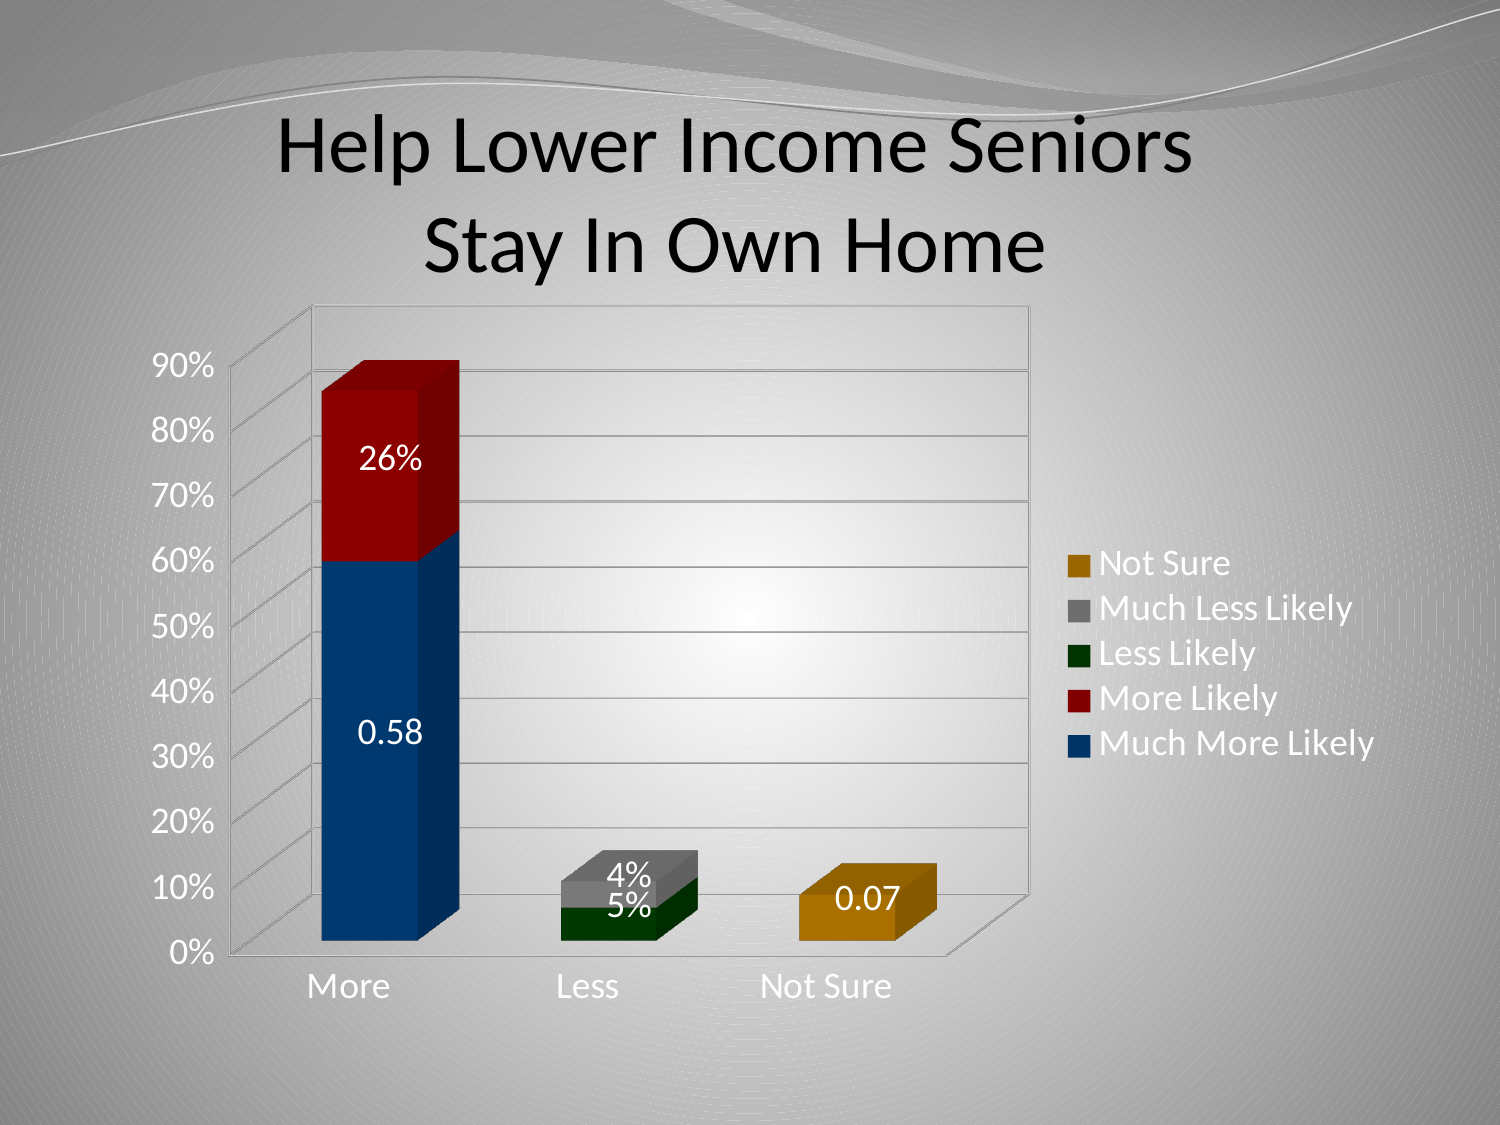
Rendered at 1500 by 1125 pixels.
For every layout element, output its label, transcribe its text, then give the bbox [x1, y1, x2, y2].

text_box Help Lower Income Seniors Stay In Own Home [50, 62, 1422, 316]
chart [124, 287, 1401, 1026]
